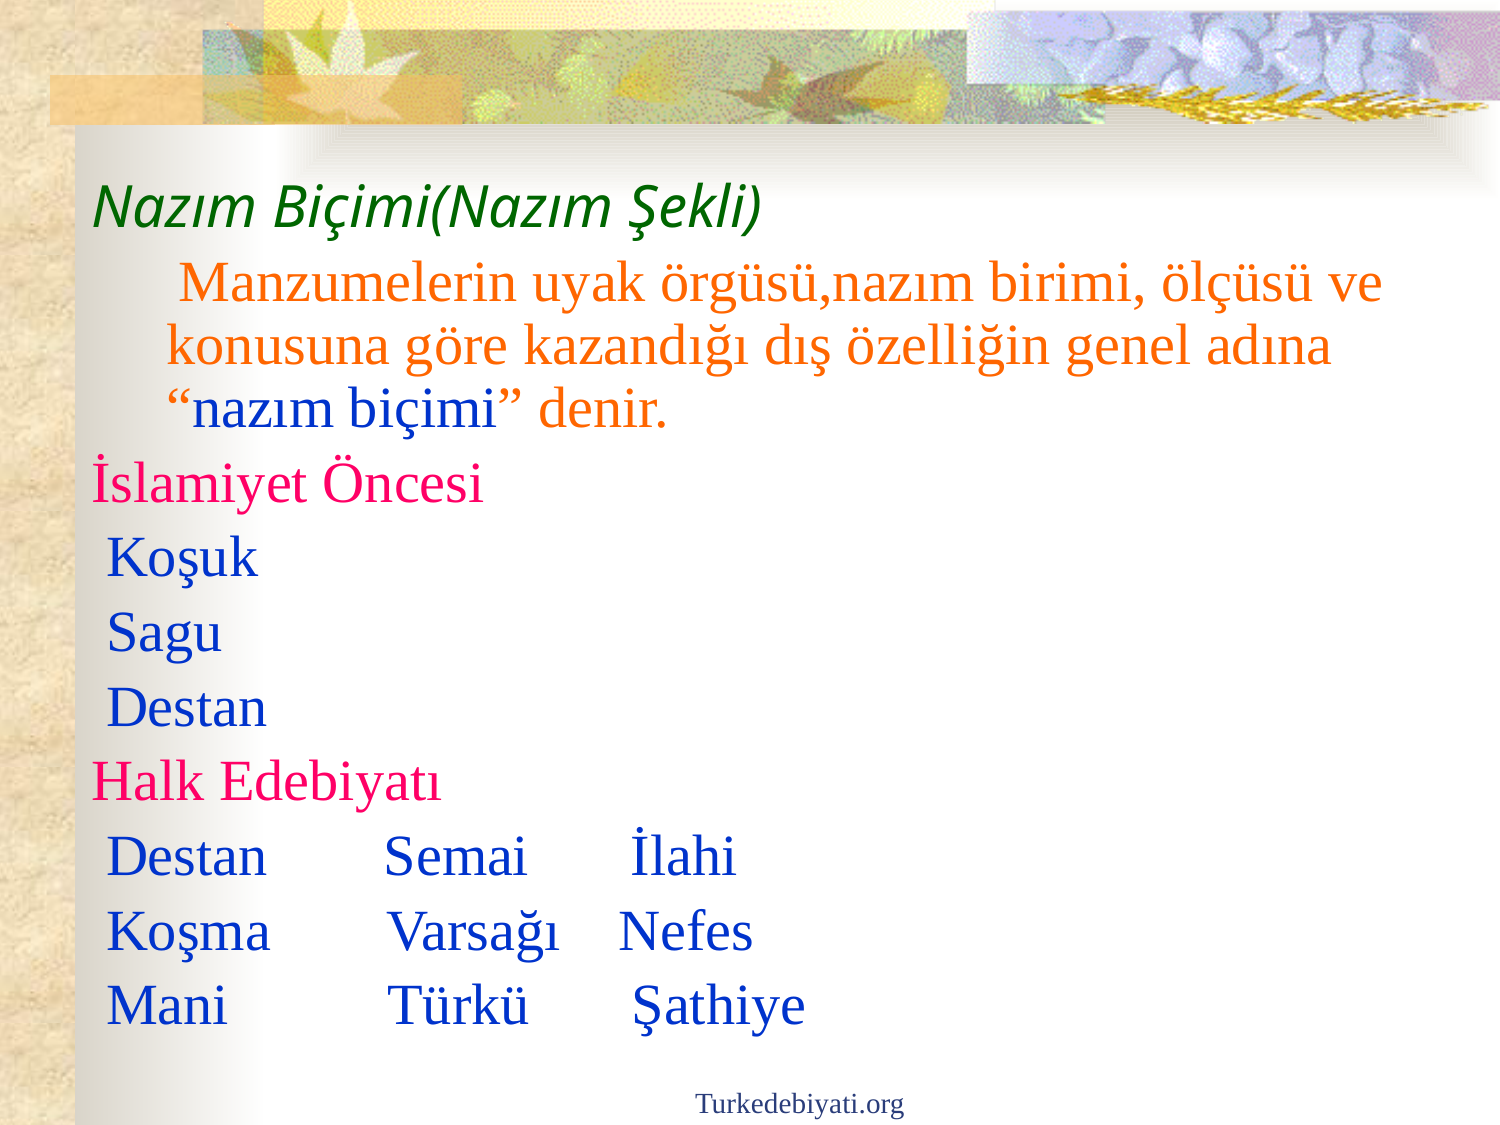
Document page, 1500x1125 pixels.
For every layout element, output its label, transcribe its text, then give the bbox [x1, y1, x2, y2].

list Nazım Biçimi(Nazım Şekli) Manzumelerin uyak örgüsü,nazım birimi, ölçüsü ve konusuna göre kazandığı dış özelliğin genel adına “nazım biçimi” denir. İslamiyet Öncesi Koşuk Sagu Destan Halk Edebiyatı Destan Semai İlahi Koşma Varsağı Nefes Mani Türkü Şathiye [76, 87, 1500, 1125]
picture [0, 0, 1500, 1125]
footer Turkedebiyati.org [562, 1052, 1038, 1125]
